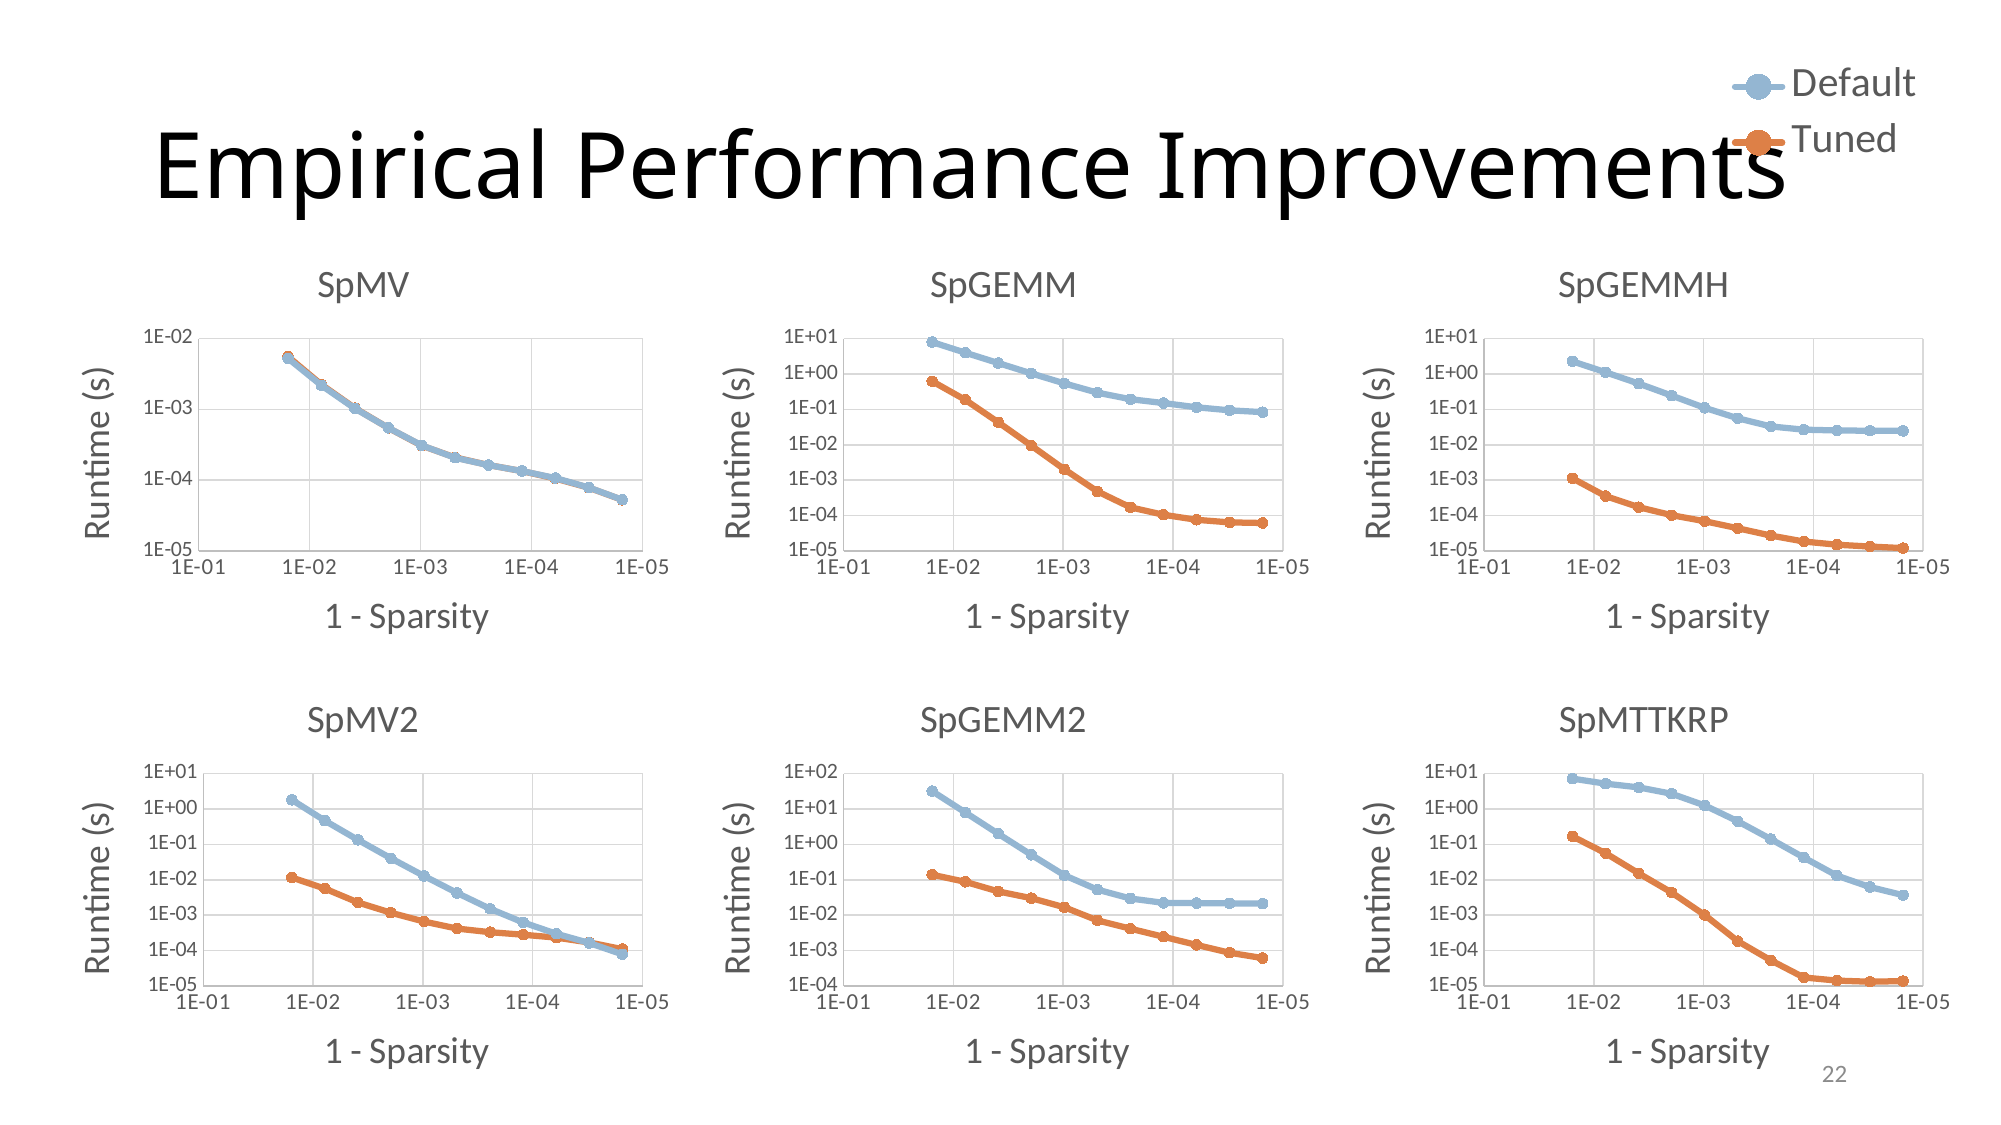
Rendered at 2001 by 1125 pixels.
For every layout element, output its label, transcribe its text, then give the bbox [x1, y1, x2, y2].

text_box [43, 239, 1965, 675]
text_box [43, 675, 1965, 1110]
chart [231, 22, 1957, 239]
title Empirical Performance Improvements [137, 59, 231, 239]
